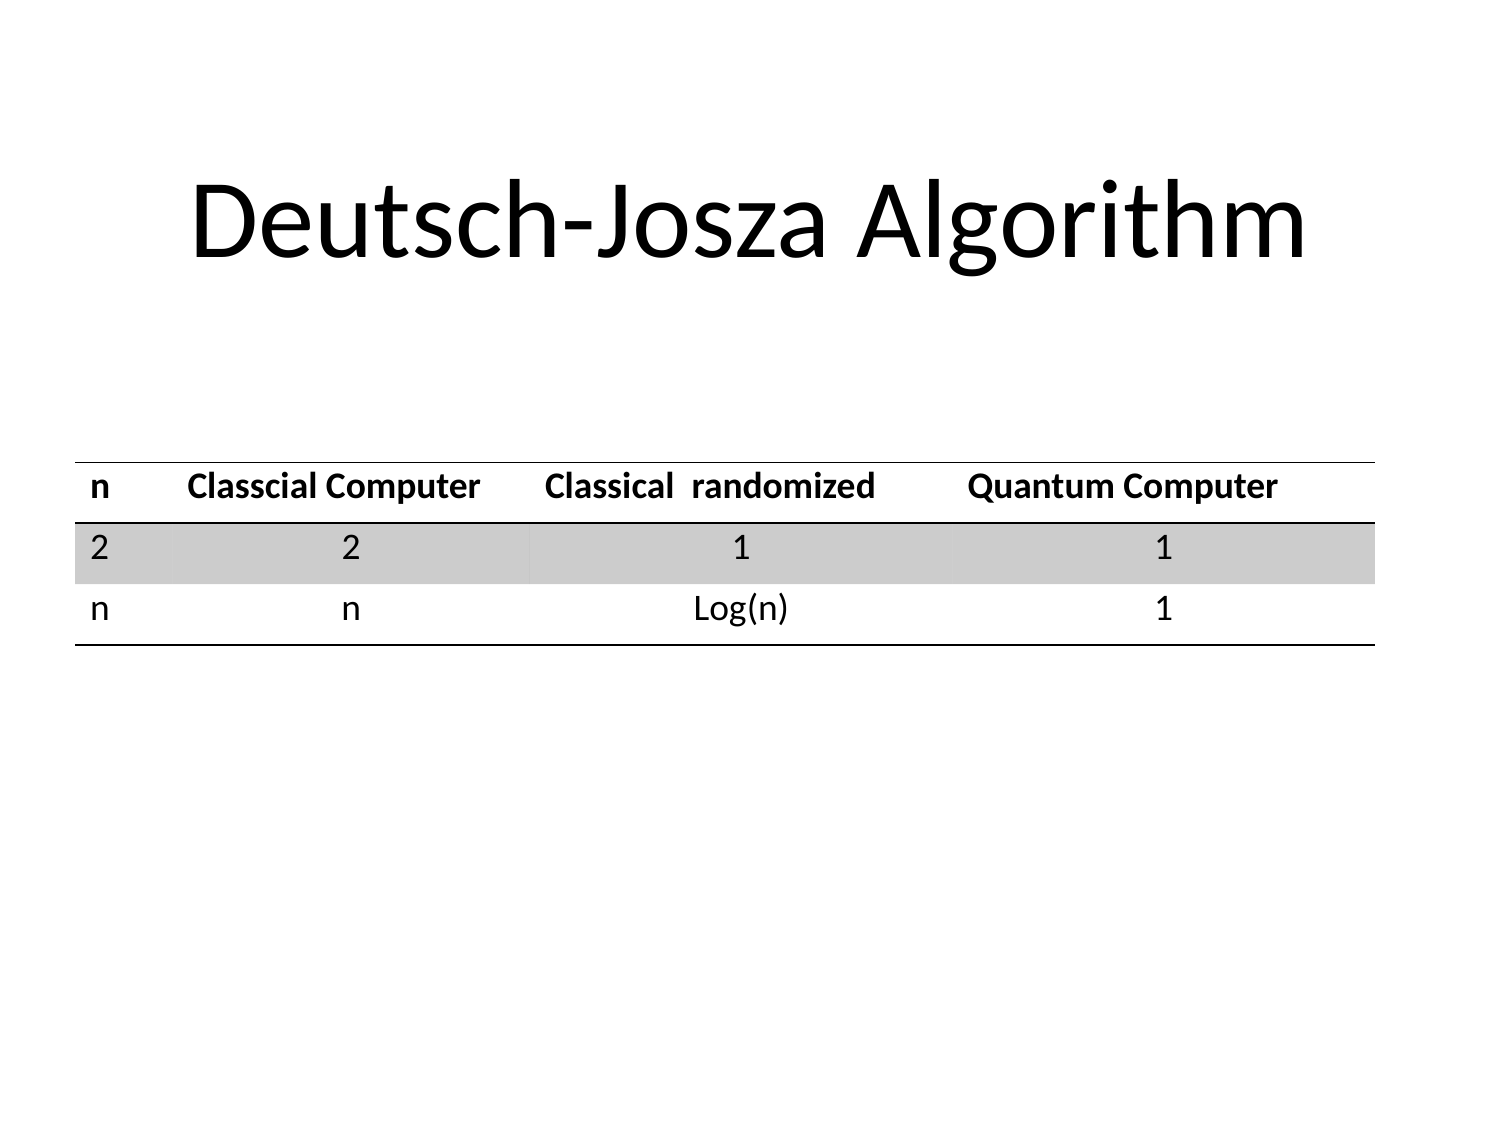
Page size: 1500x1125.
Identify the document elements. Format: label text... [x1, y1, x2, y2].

table_header Classcial Computer [173, 463, 530, 522]
table_header n [75, 463, 173, 522]
table_cell n [75, 584, 173, 644]
table_cell 1 [952, 524, 1375, 584]
text_box Deutsch-Josza Algorithm [174, 137, 1350, 288]
table_cell 1 [530, 524, 952, 584]
table_cell 2 [75, 524, 173, 584]
table_cell Log(n) [530, 584, 952, 644]
table_cell 2 [173, 524, 530, 584]
table_header Classical randomized [530, 463, 952, 522]
table_header Quantum Computer [952, 463, 1375, 522]
table_cell 1 [952, 584, 1375, 644]
table_cell n [173, 584, 530, 644]
